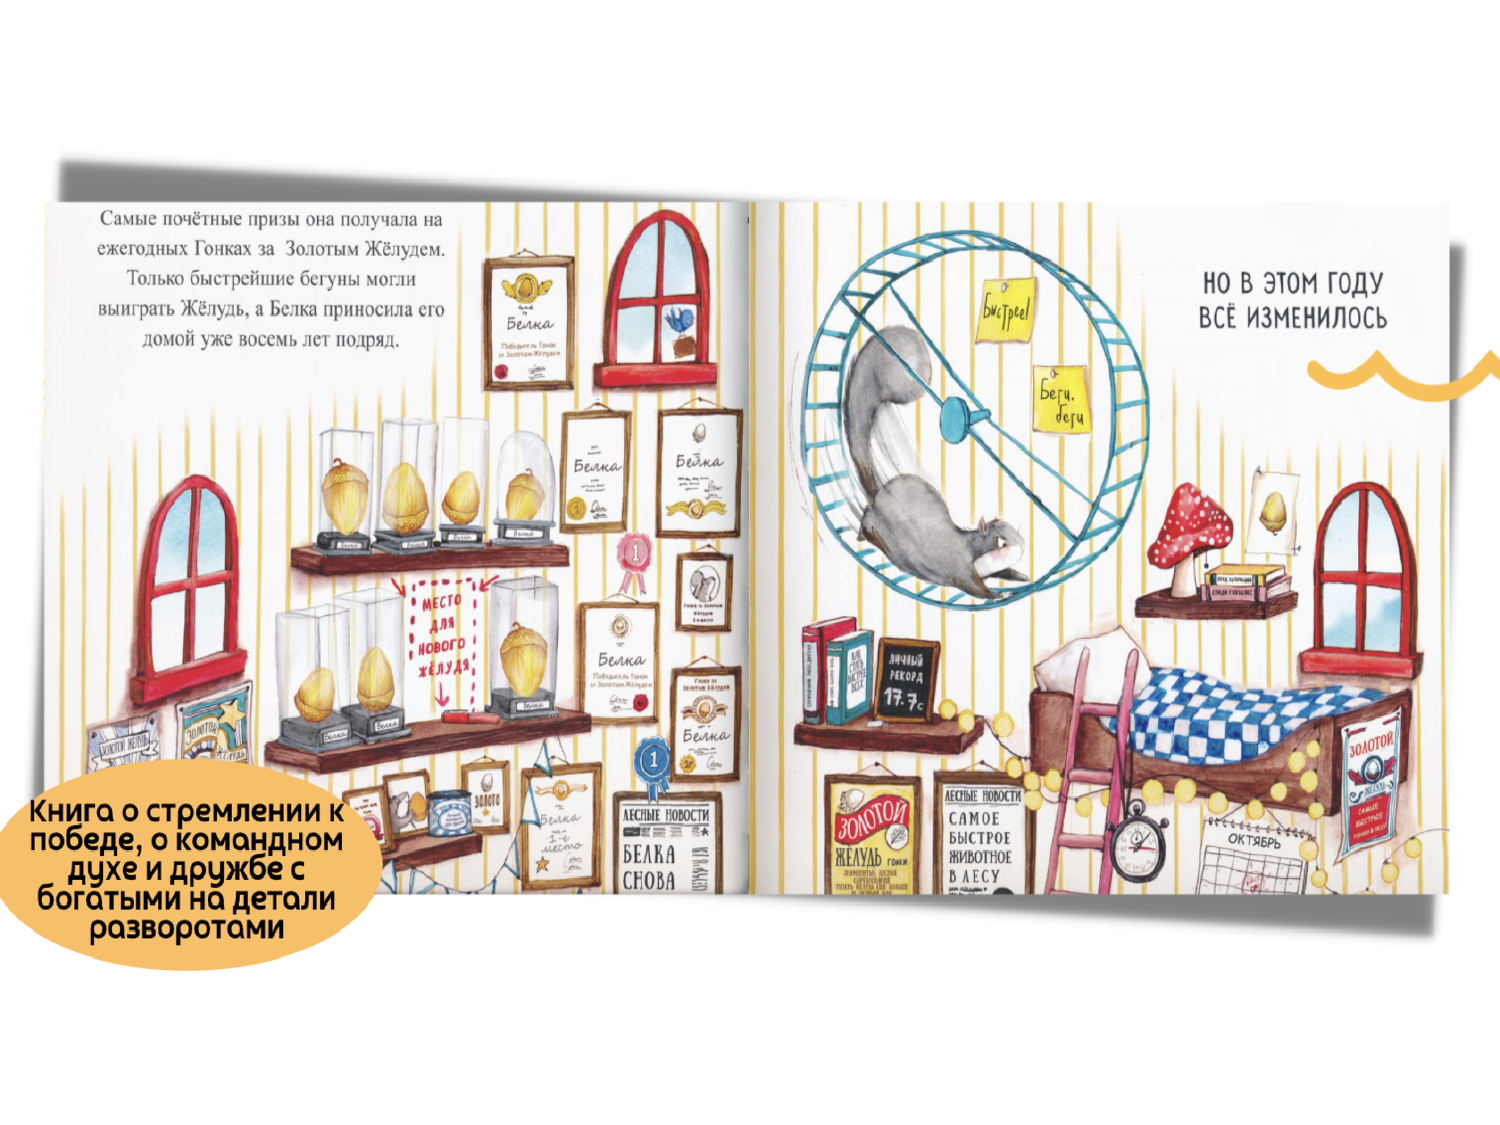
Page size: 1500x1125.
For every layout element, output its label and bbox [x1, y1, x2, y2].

picture [0, 127, 1500, 985]
